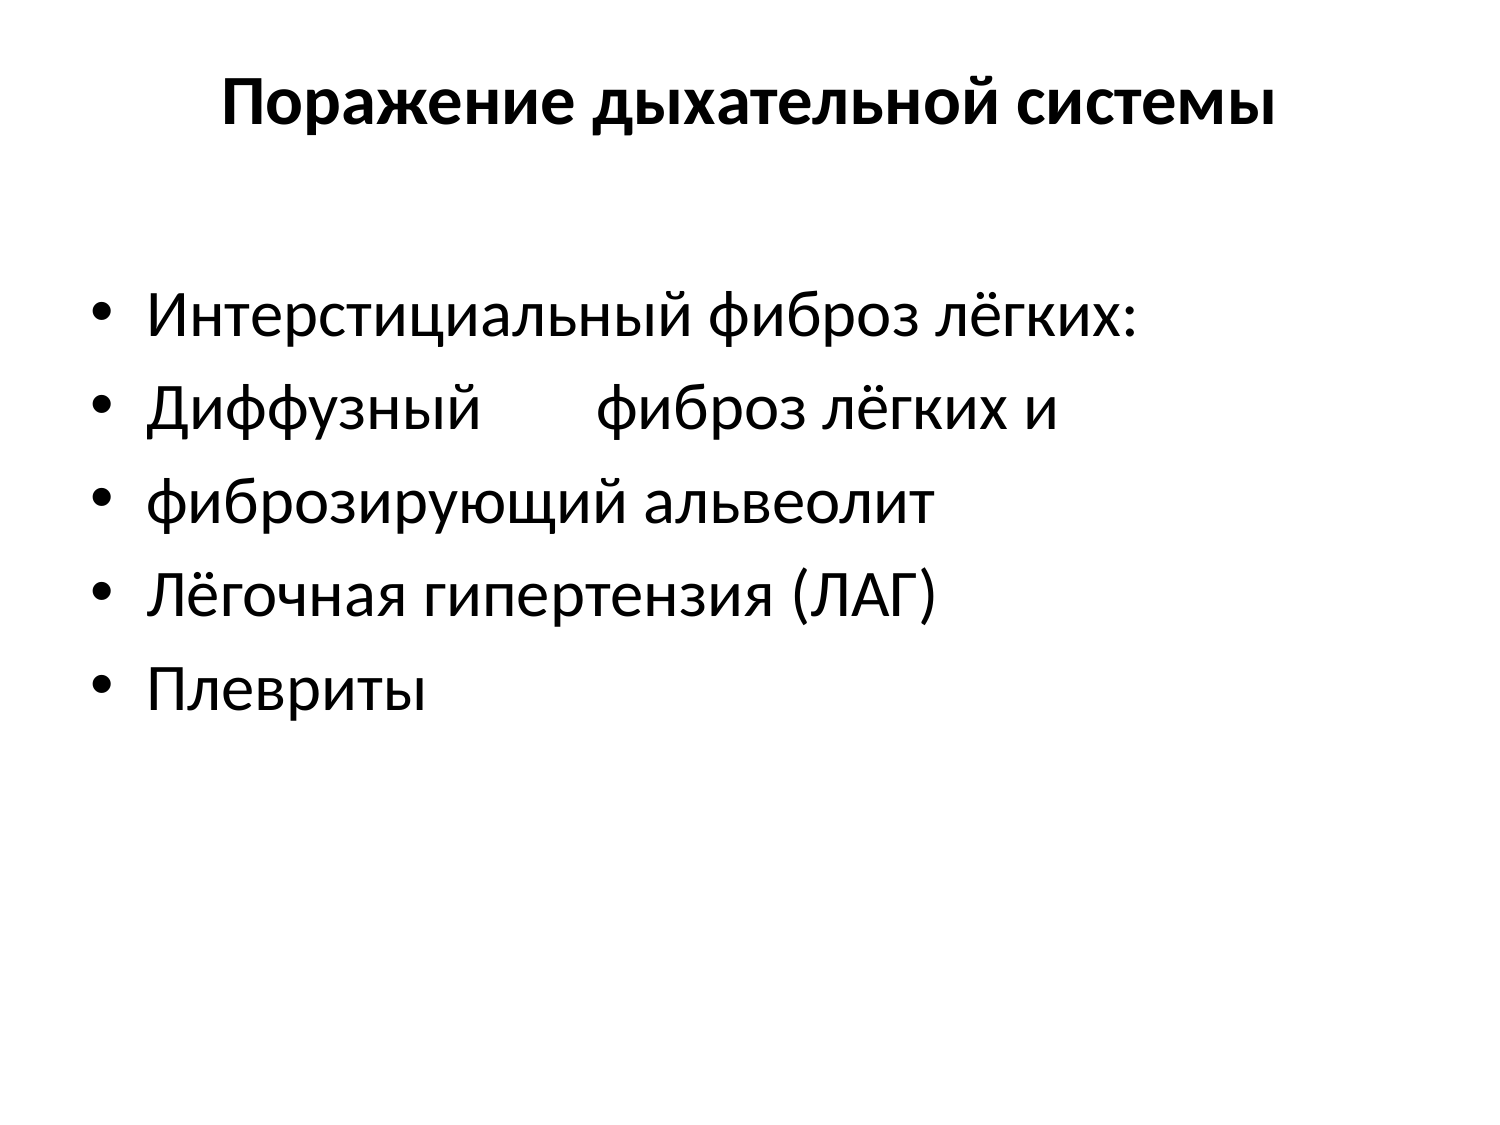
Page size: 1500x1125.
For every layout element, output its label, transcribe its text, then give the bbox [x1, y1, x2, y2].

title Поражение дыхательной системы [75, 45, 1425, 233]
list Интерстициальный фиброз лёгких: Диффузный фиброз лёгких и фиброзирующий альвеолит Лёгочная гипертензия (ЛАГ) Плевриты [75, 262, 1425, 1005]
